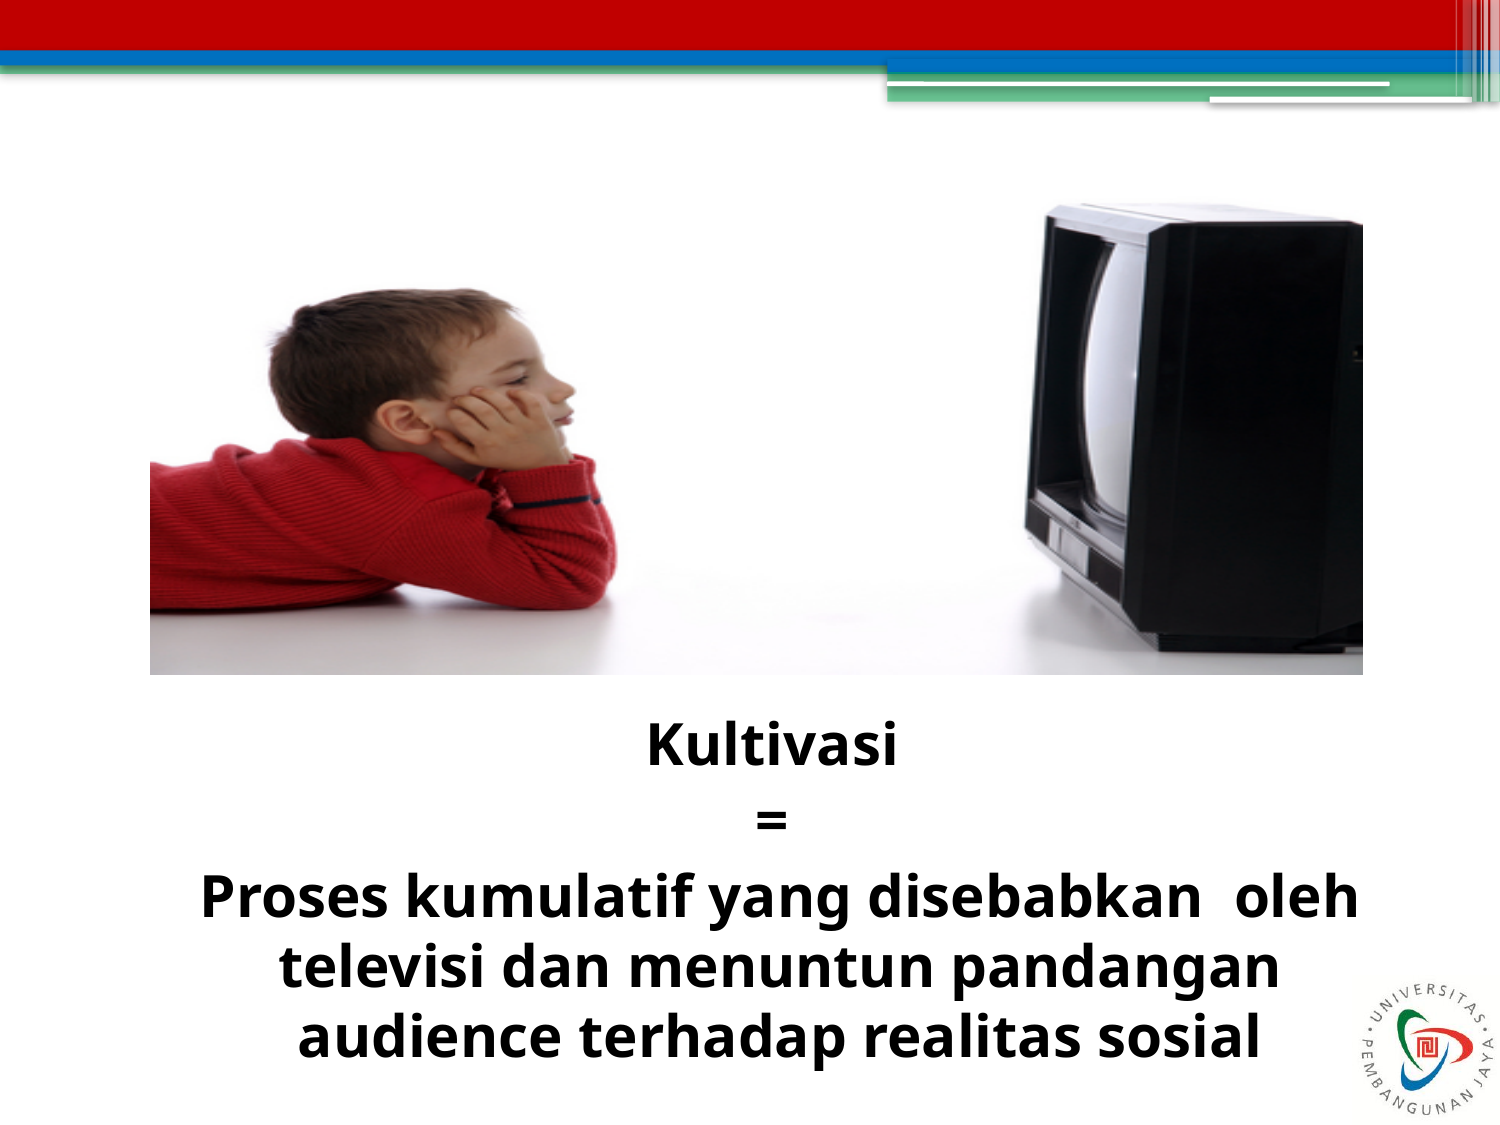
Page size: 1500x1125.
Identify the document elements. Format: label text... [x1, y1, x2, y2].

list Kultivasi = Proses kumulatif yang disebabkan oleh televisi dan menuntun pandangan audience terhadap realitas sosial [75, 699, 1425, 1080]
picture [1352, 975, 1500, 1125]
picture [149, 162, 1363, 676]
